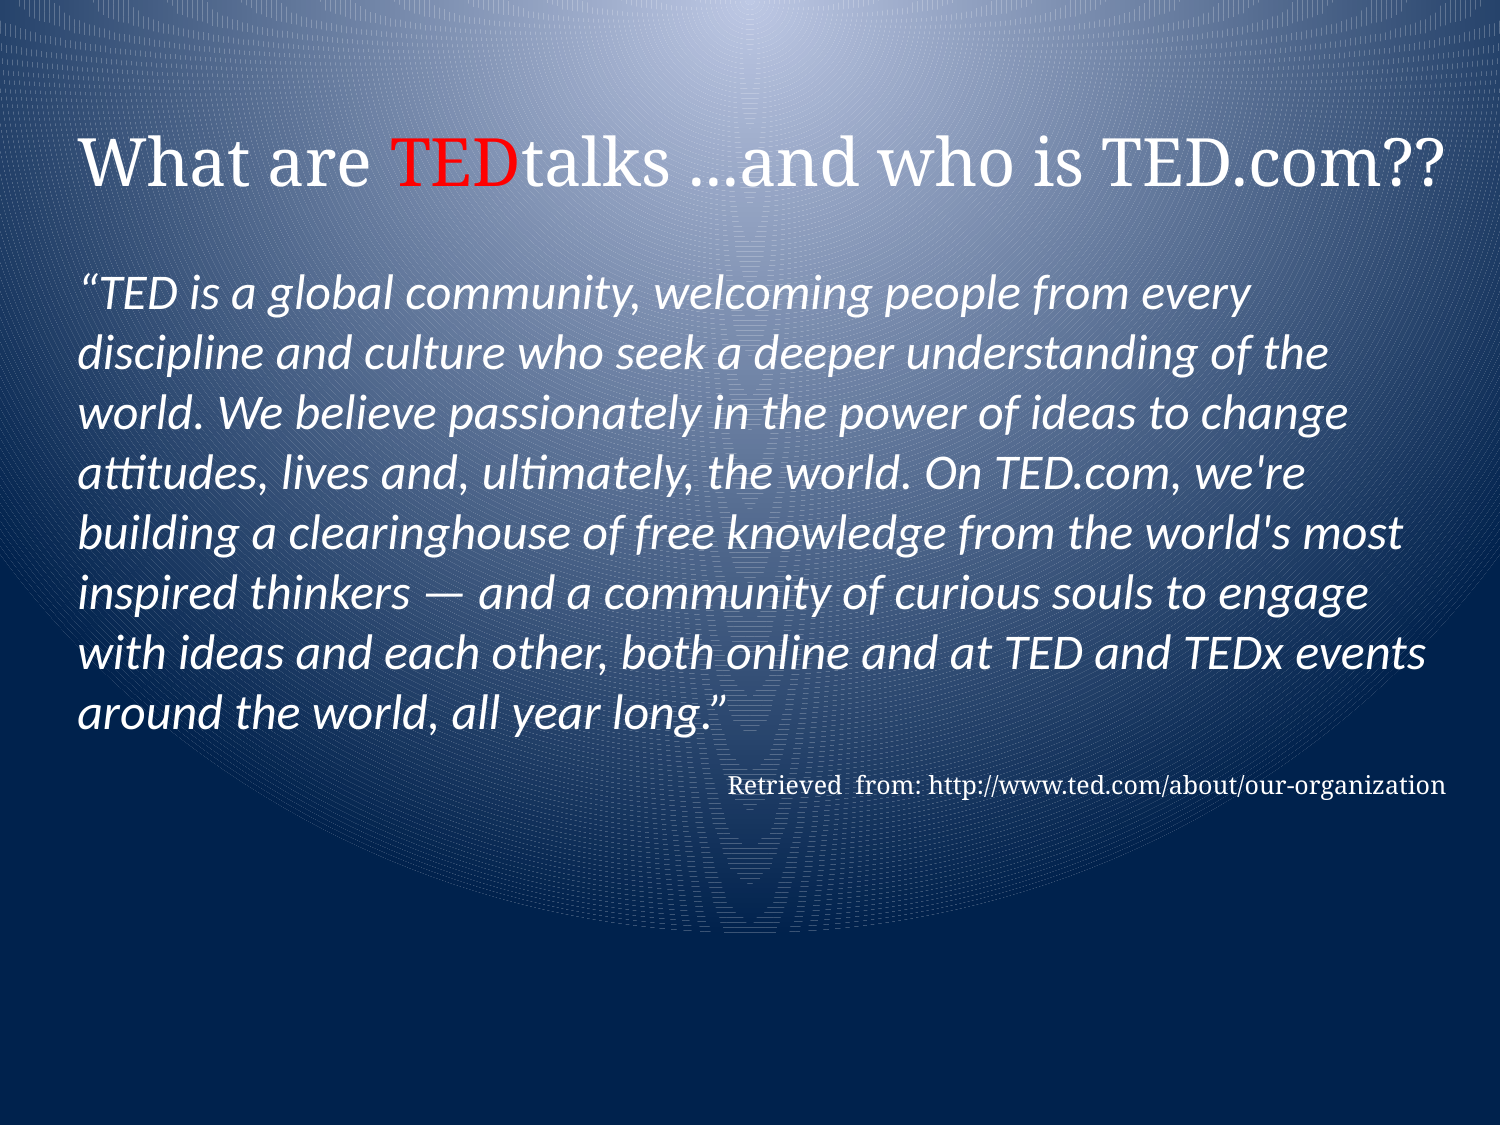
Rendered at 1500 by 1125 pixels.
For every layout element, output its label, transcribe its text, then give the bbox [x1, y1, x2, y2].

text_box What are TEDtalks ...and who is TED.com?? “TED is a global community, welcoming people from every discipline and culture who seek a deeper understanding of the world. We believe passionately in the power of ideas to change attitudes, lives and, ultimately, the world. On TED.com, we're building a clearinghouse of free knowledge from the world's most inspired thinkers — and a community of curious souls to engage with ideas and each other, both online and at TED and TEDx events around the world, all year long.” Retrieved from: http://www.ted.com/about/our-organization [62, 112, 1463, 867]
